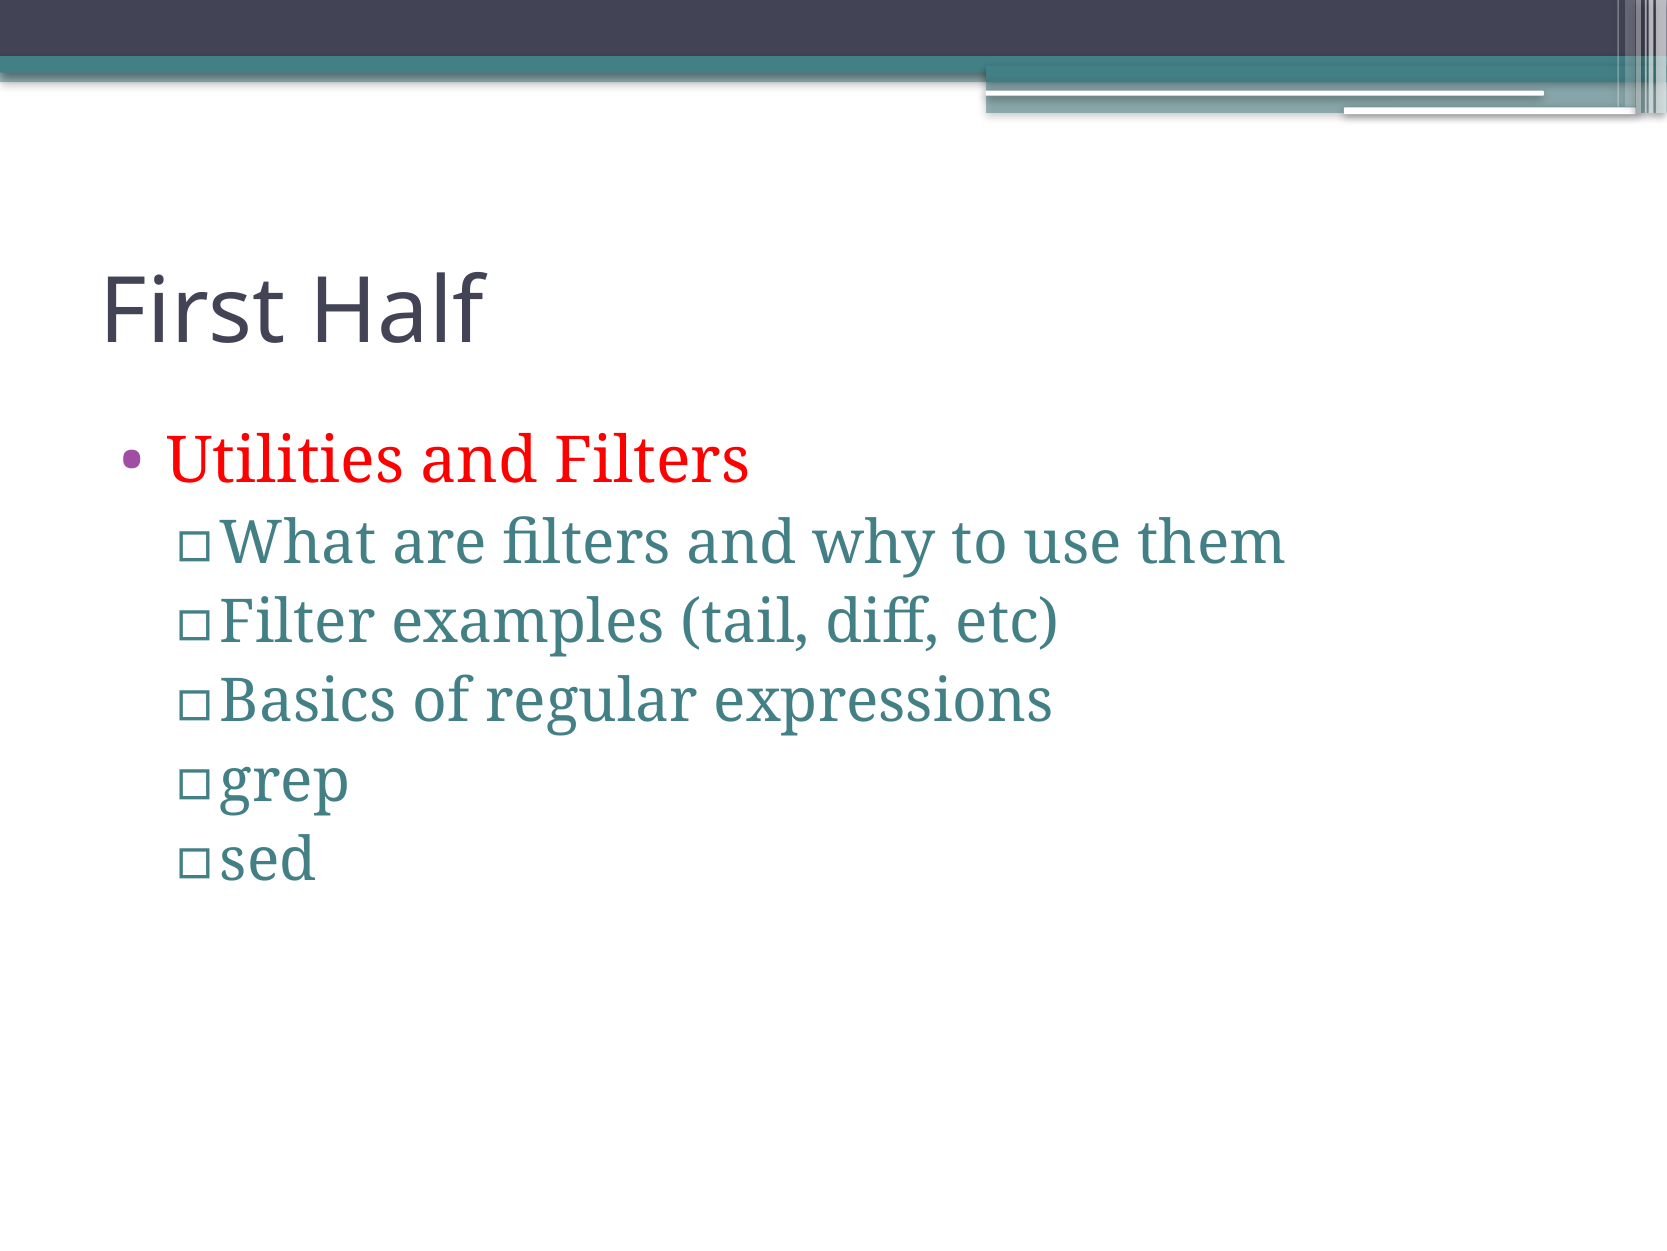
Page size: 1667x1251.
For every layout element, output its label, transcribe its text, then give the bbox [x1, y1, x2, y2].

list Utilities and Filters What are filters and why to use them Filter examples (tail, diff, etc) Basics of regular expressions grep sed [83, 410, 1584, 1199]
title First Half [83, 208, 1584, 403]
